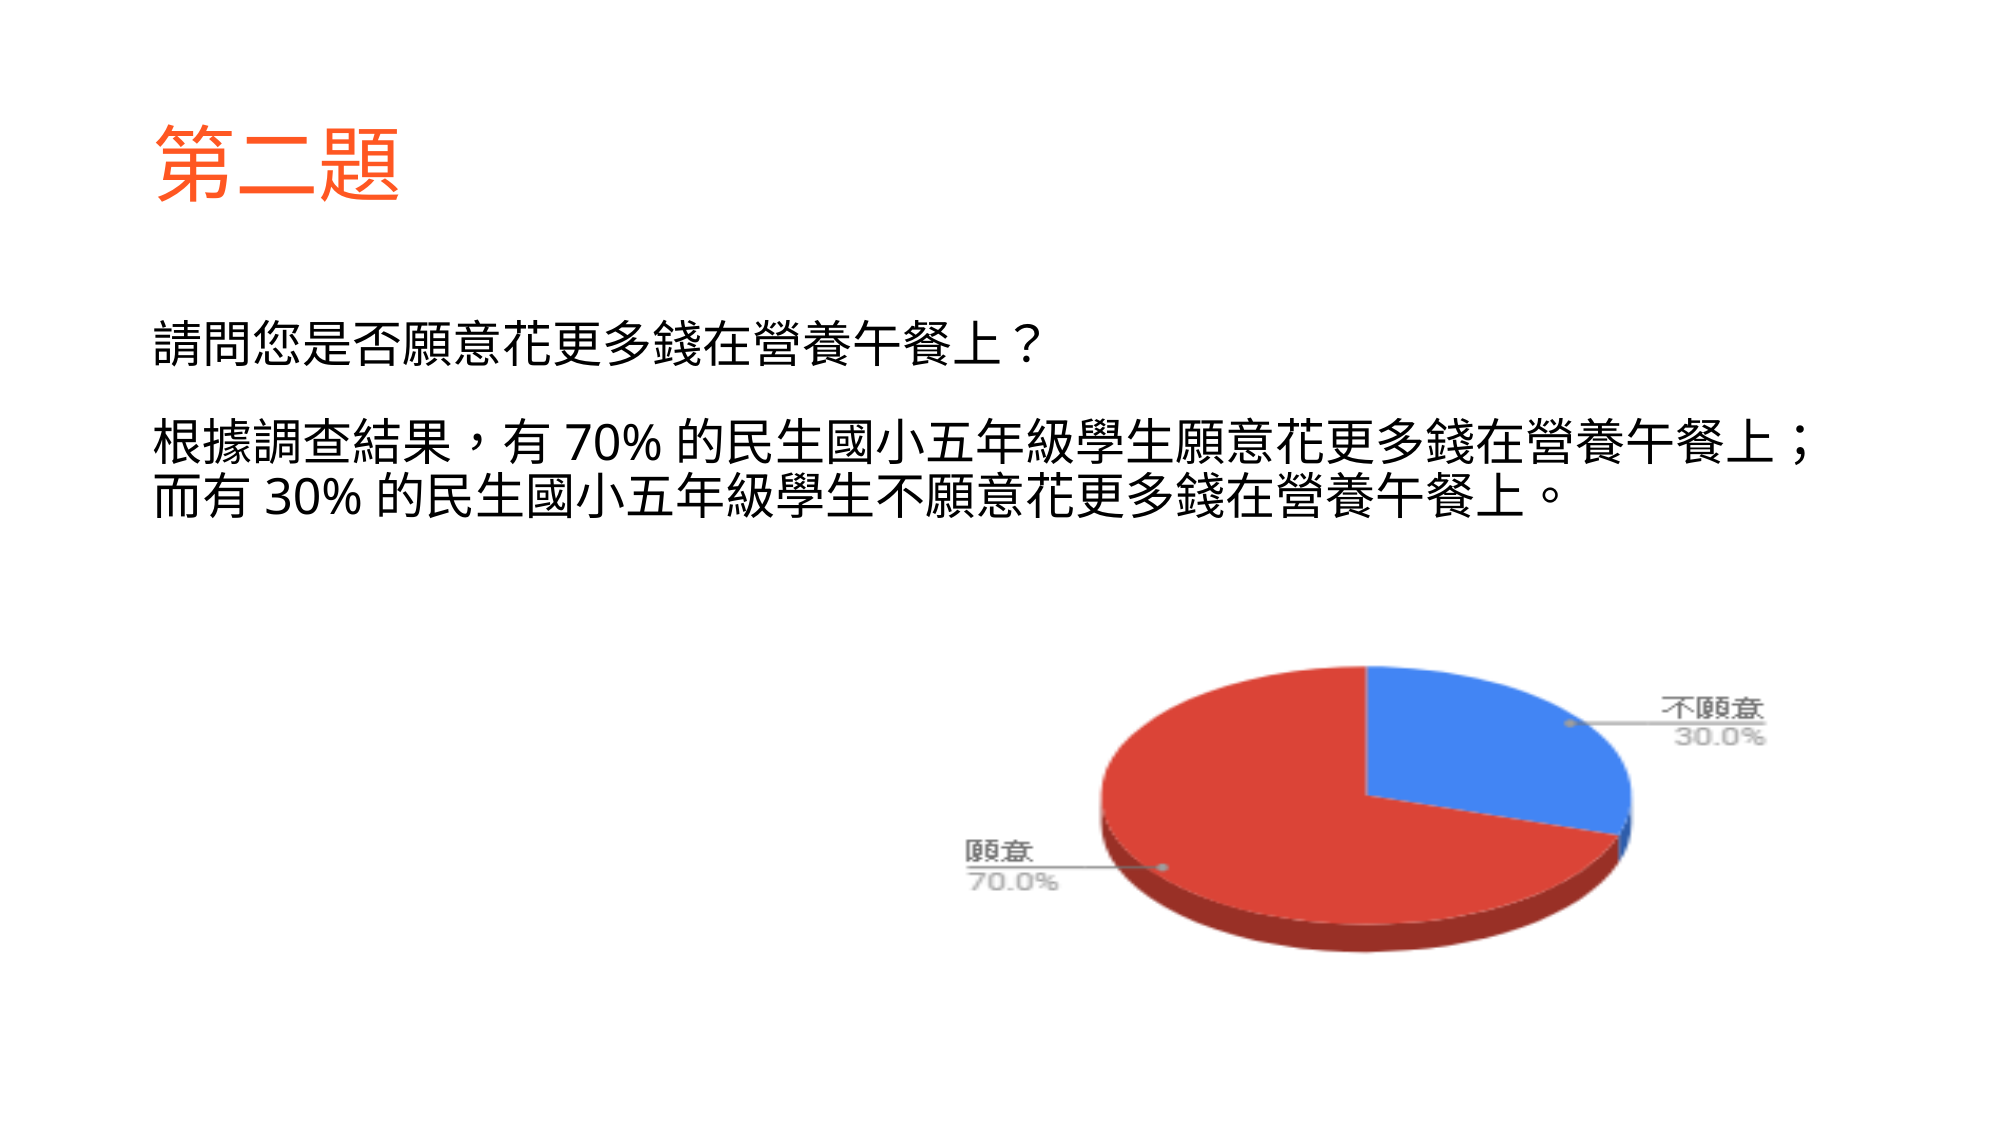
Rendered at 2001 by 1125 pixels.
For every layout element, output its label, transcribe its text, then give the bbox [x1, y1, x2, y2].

list 請問您是否願意花更多錢在營養午餐上？ 根據調查結果，有70%的民生國小五年級學生願意花更多錢在營養午餐上；而有30%的民生國小五年級學生不願意花更多錢在營養午餐上。 [137, 311, 1863, 1026]
picture [939, 605, 1794, 1014]
title 第二題 [137, 59, 1863, 278]
